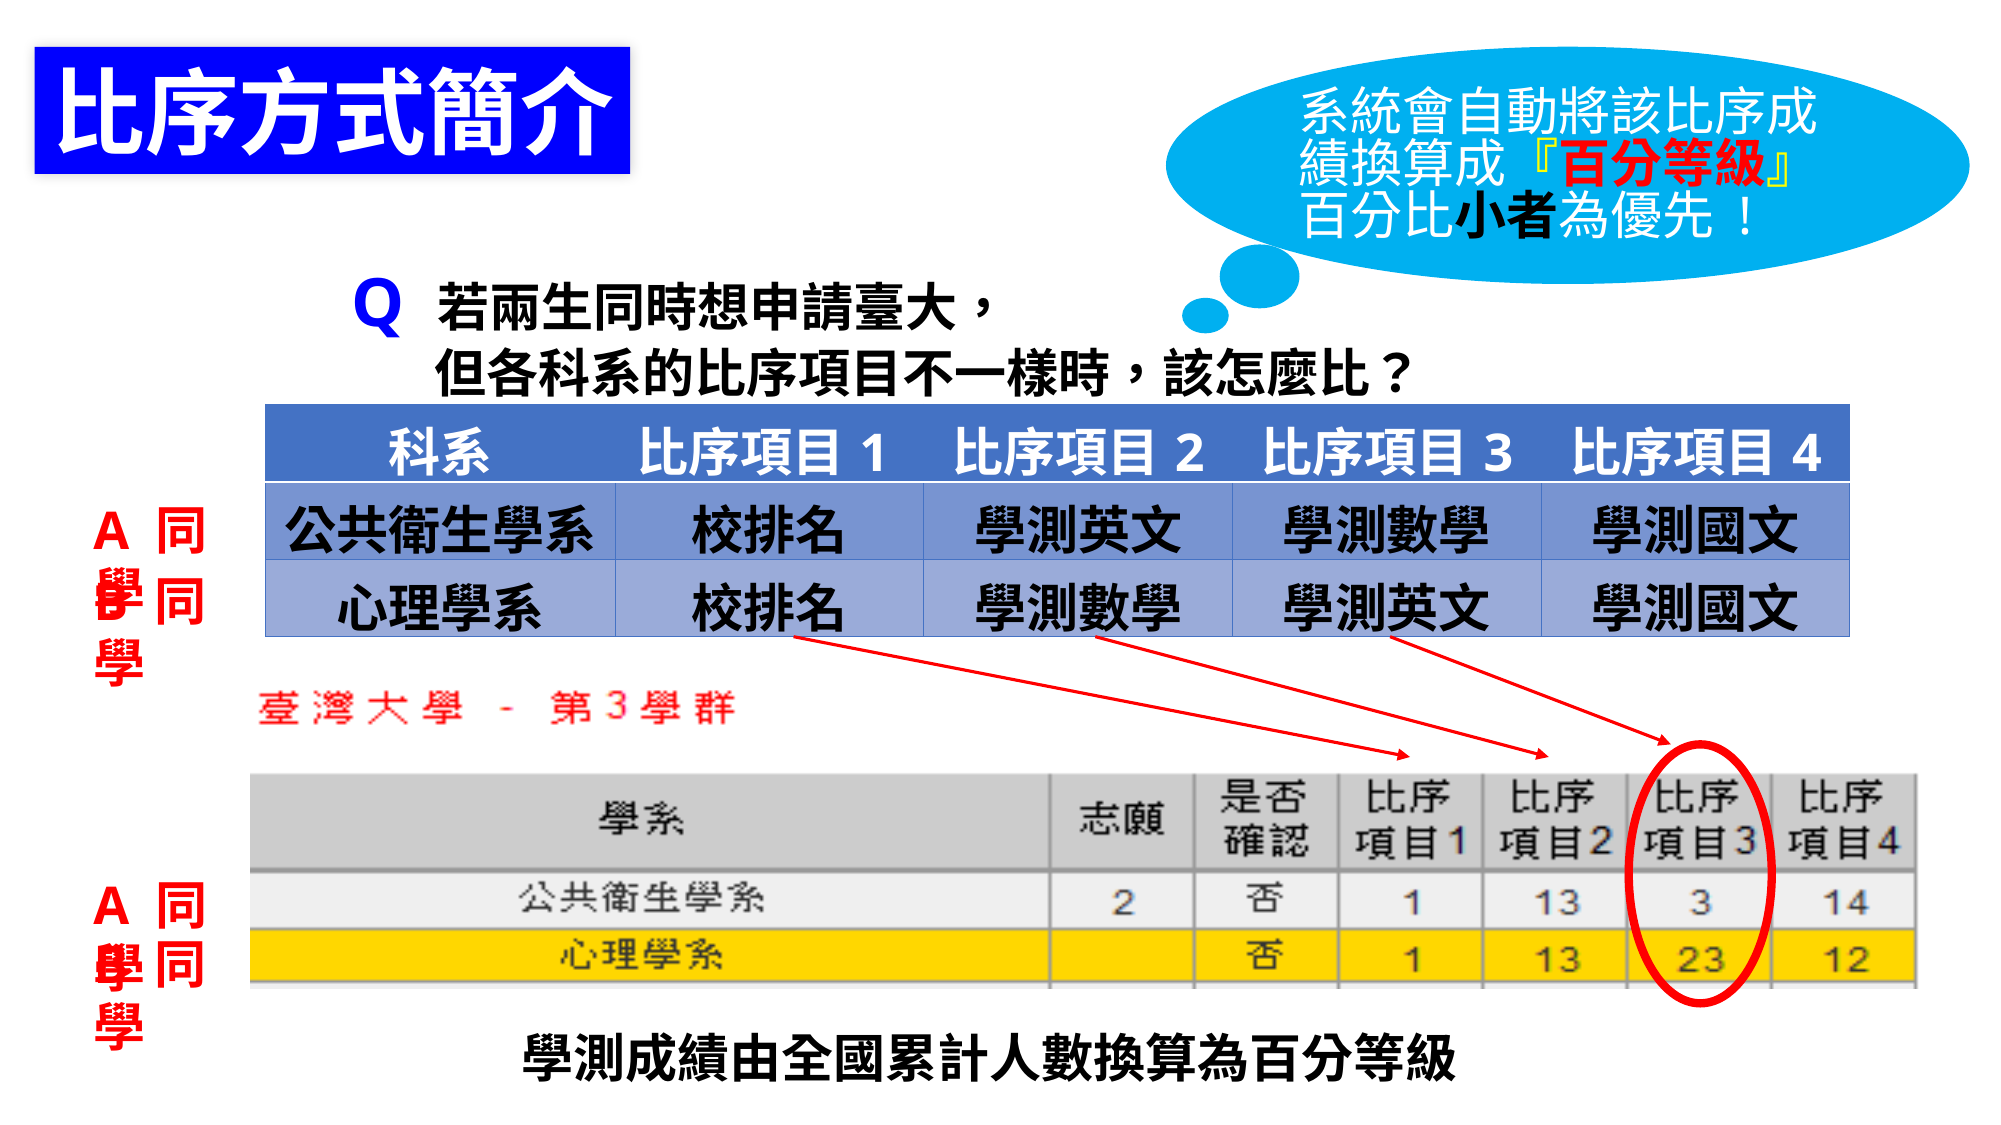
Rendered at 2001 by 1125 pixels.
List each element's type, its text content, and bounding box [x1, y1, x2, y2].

text_box 學測成績由全國累計人數換算為百分等級 [506, 1017, 1479, 1095]
text_box B 同學 [78, 560, 266, 701]
text_box Q 若兩生同時想申請臺大， 但各科系的比序項目不一樣時，該怎麼比？ [336, 252, 1410, 404]
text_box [793, 636, 1095, 758]
table_cell 學測國文 [1542, 560, 1849, 636]
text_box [1095, 636, 1549, 758]
picture [249, 663, 1944, 989]
text_box [1667, 989, 1733, 1004]
text_box 系統會自動將該比序成績換算成『百分等級』 百分比小者為優先 ! [1165, 46, 1970, 284]
table_cell 公共衛生學系 [266, 483, 615, 559]
text_box [1182, 297, 1229, 334]
table_header 比序項目4 [1542, 405, 1849, 481]
table_header 科系 [266, 405, 615, 481]
text_box 比序方式簡介 [34, 46, 631, 174]
table_cell 校排名 [616, 483, 923, 559]
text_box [1390, 636, 1671, 745]
table_cell 學測國文 [1542, 483, 1849, 559]
table_header 比序項目2 [924, 405, 1232, 481]
text_box A 同學 [78, 865, 249, 924]
table_header 比序項目3 [1233, 405, 1541, 481]
text_box B 同學 [78, 924, 266, 1064]
table_cell 心理學系 [266, 560, 615, 636]
table_cell 學測英文 [1233, 560, 1541, 636]
text_box A 同學 [78, 489, 266, 560]
table_header 比序項目1 [616, 405, 923, 481]
table_cell 學測數學 [1233, 483, 1541, 559]
text_box [1219, 244, 1300, 309]
table_cell 學測數學 [924, 560, 1232, 636]
table_cell 學測英文 [924, 483, 1232, 559]
table_cell 校排名 [616, 560, 923, 636]
